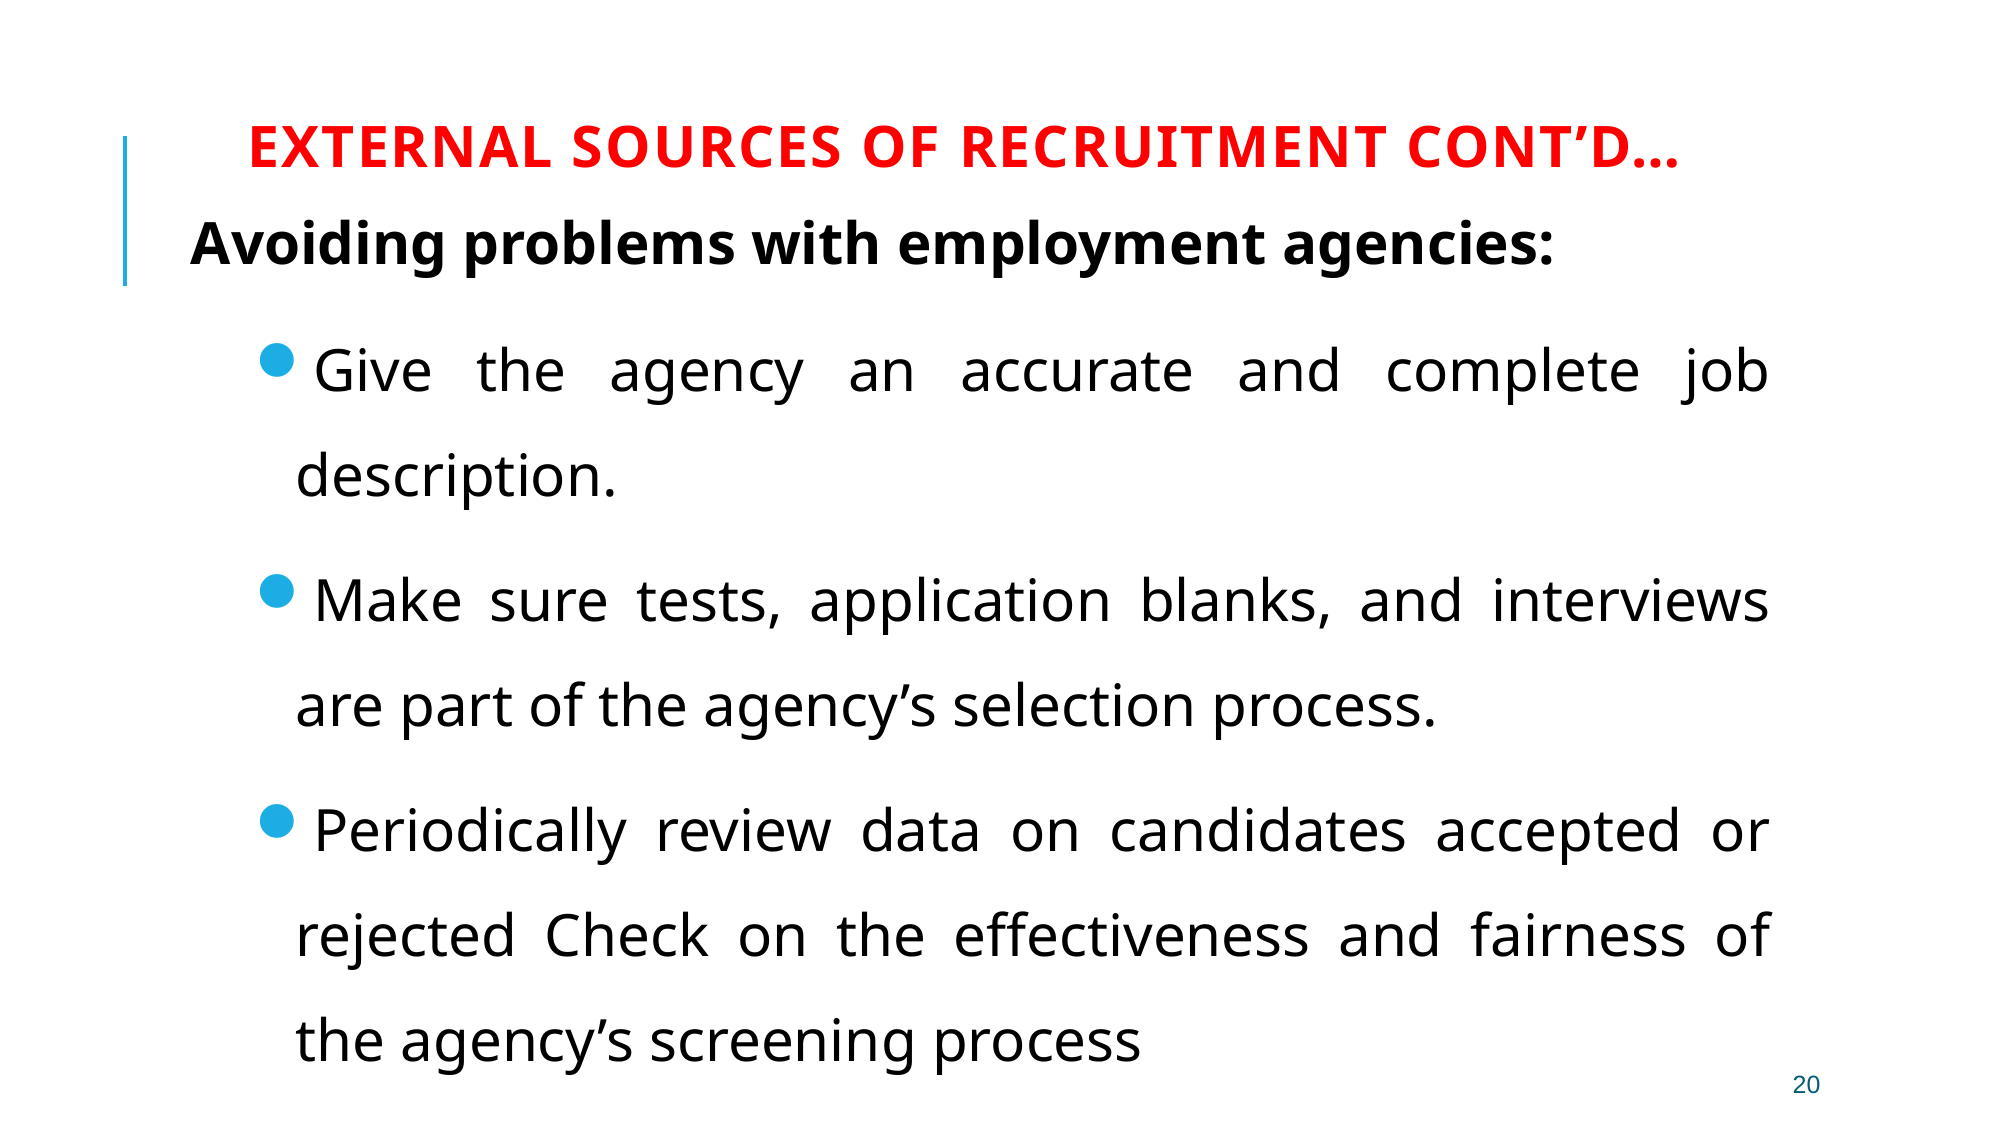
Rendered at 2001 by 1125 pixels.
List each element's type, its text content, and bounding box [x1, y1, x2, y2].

title External Sources of Recruitment Cont’d… [168, 96, 1763, 207]
slide_number 20 [1777, 1061, 1938, 1107]
list Avoiding problems with employment agencies: Give the agency an accurate and complete job description. Make sure tests, application blanks, and interviews are part of the agency’s selection process. Periodically review data on candidates accepted or rejected Check on the effectiveness and fairness of the agency’s screening process [183, 207, 1778, 1000]
